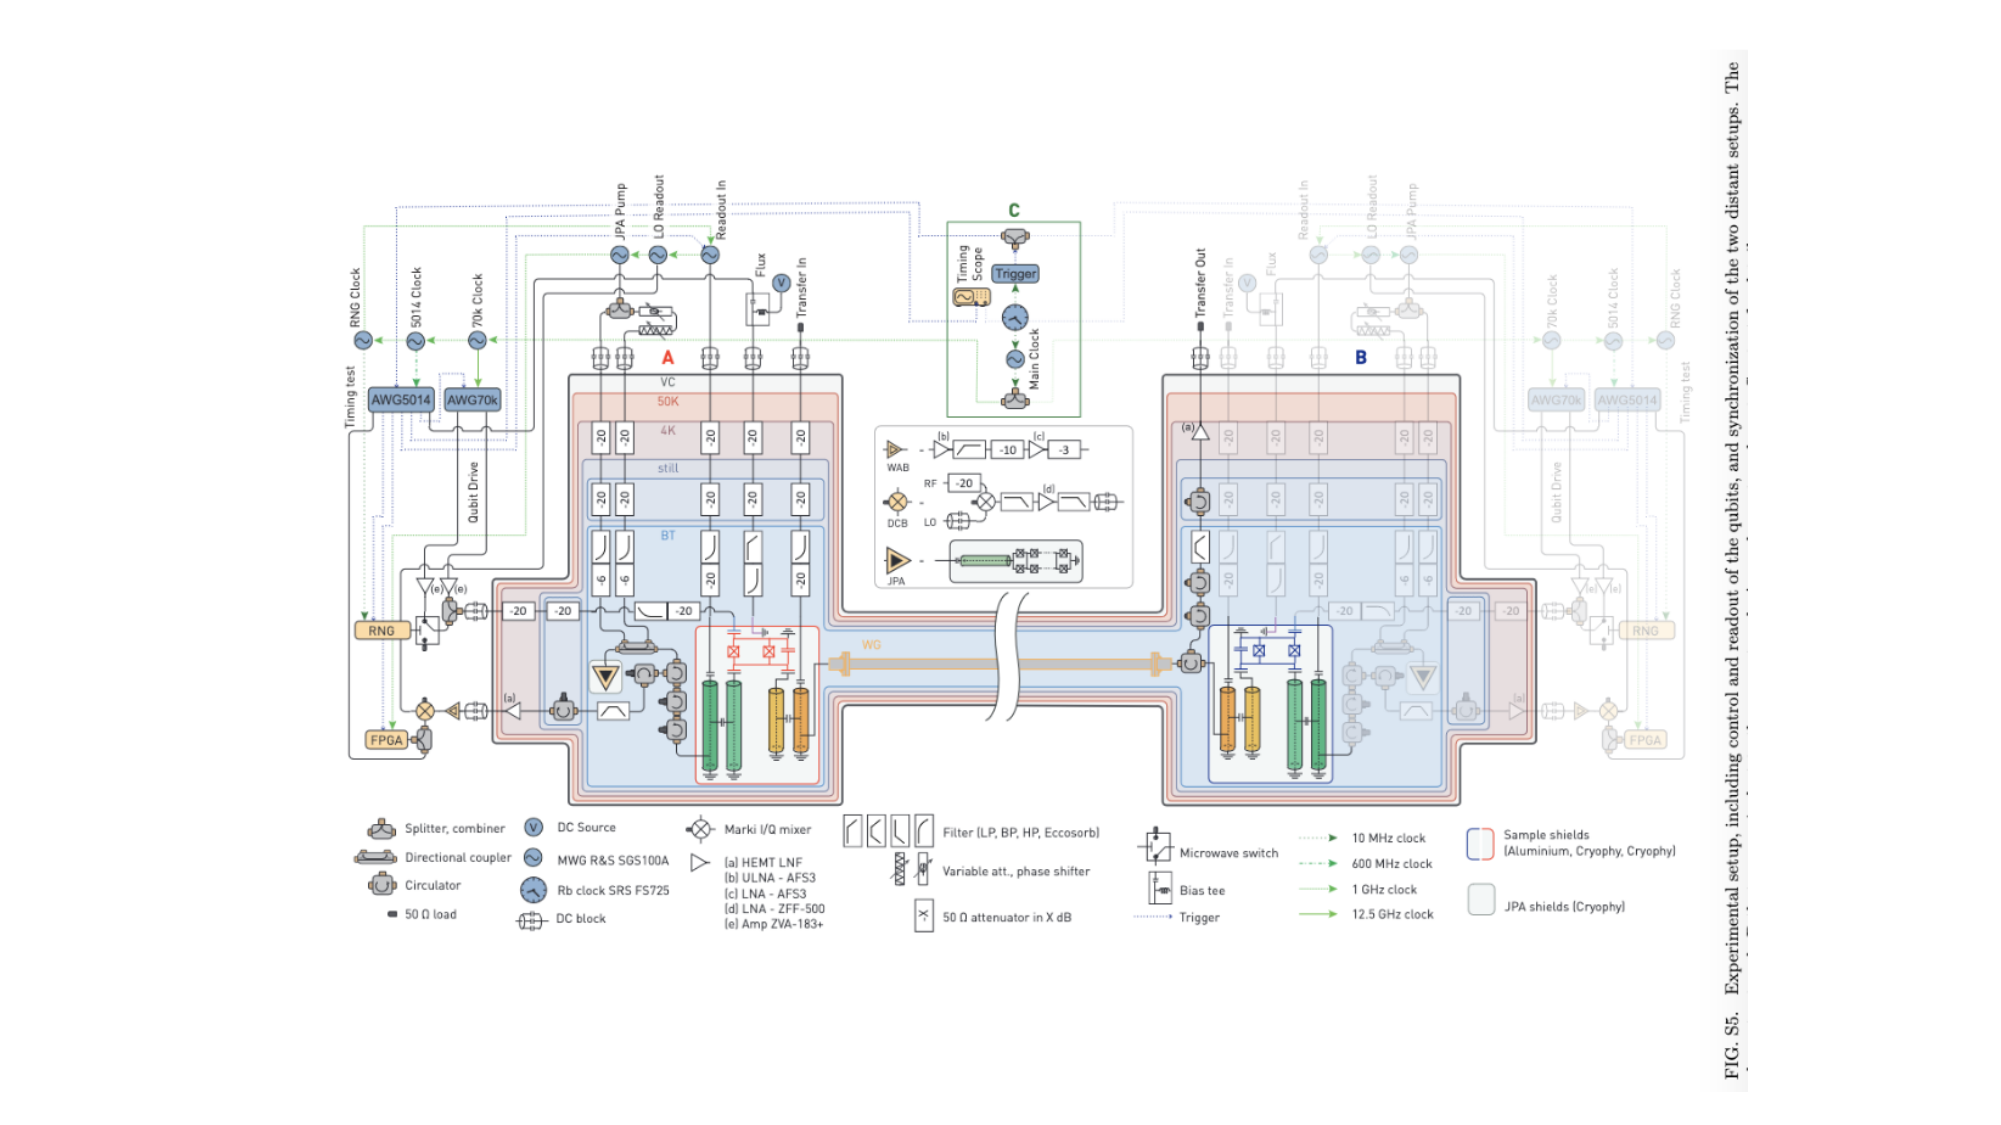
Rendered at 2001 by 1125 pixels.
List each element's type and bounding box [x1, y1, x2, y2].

picture [330, 0, 1748, 1125]
